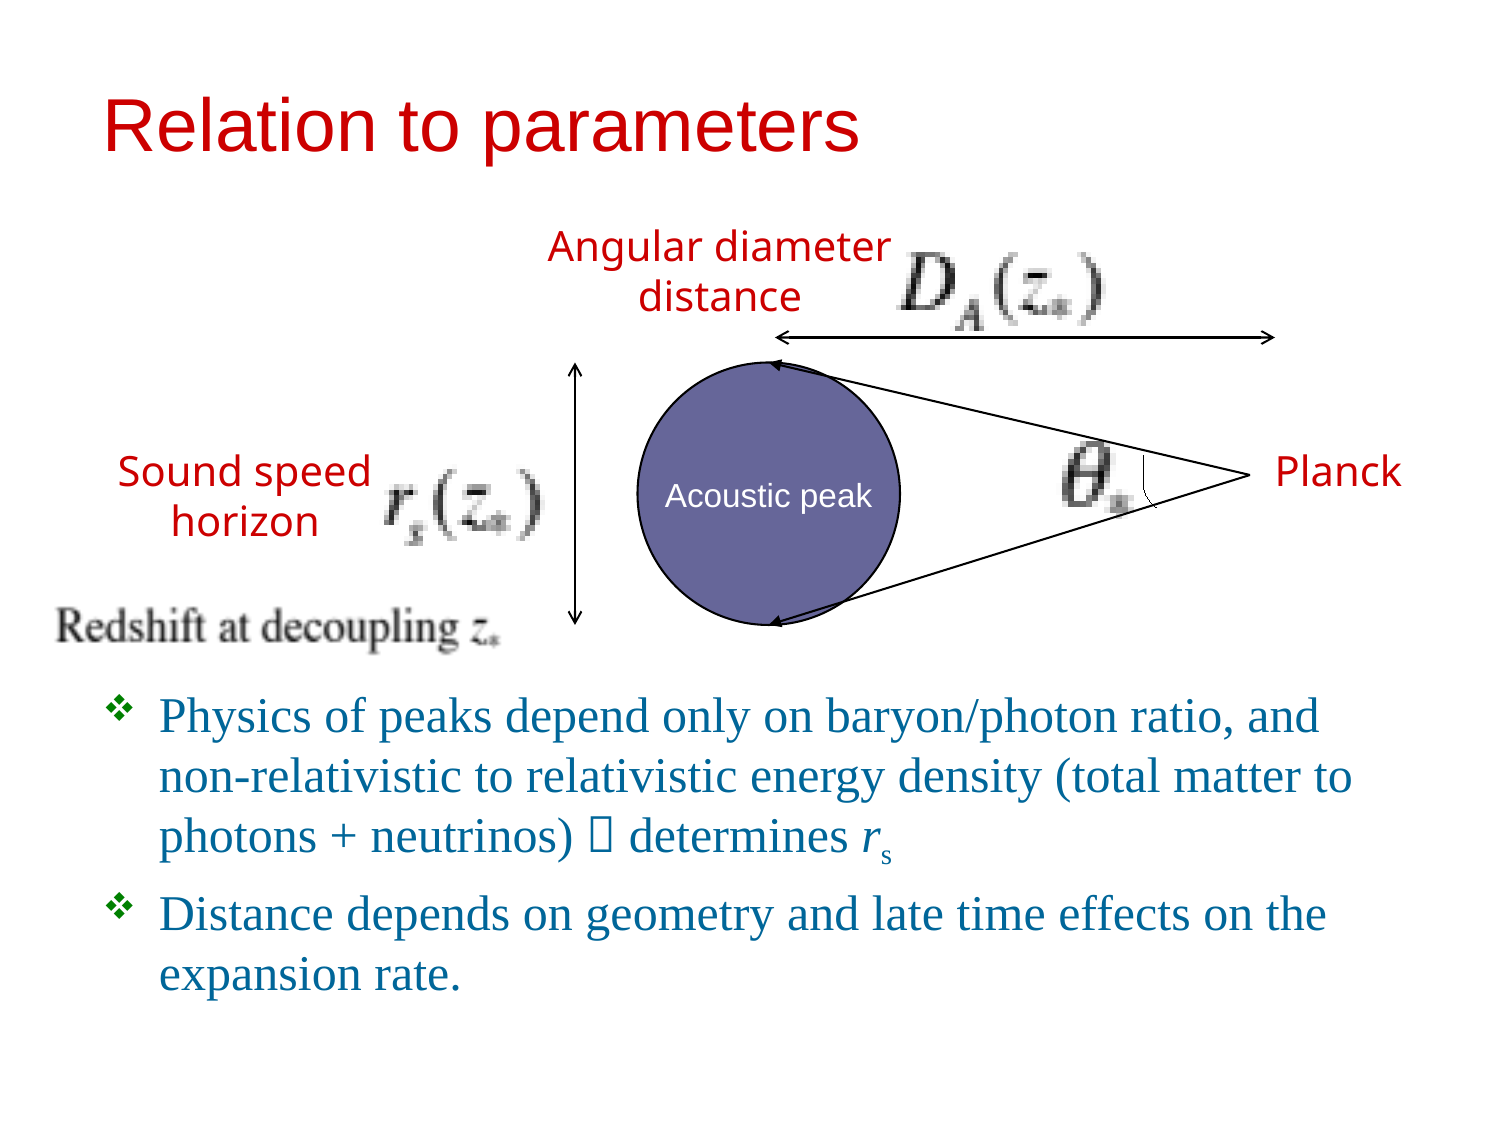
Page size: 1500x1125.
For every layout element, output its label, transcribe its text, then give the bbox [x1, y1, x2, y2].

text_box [768, 474, 1251, 626]
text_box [768, 362, 1251, 474]
text_box Angular diameter distance [512, 212, 928, 328]
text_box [374, 449, 551, 557]
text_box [49, 599, 507, 660]
title Relation to parameters [87, 56, 1413, 188]
text_box Planck [1259, 437, 1417, 503]
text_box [887, 237, 1107, 338]
list Physics of peaks depend only on baryon/photon ratio, and non-relativistic to relativistic energy density (total matter to photons + neutrinos)  determines rs Distance depends on geometry and late time effects on the expansion rate. [87, 674, 1426, 963]
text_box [1049, 424, 1142, 538]
text_box Acoustic peak [637, 362, 766, 625]
text_box Sound speed horizon [99, 437, 391, 553]
